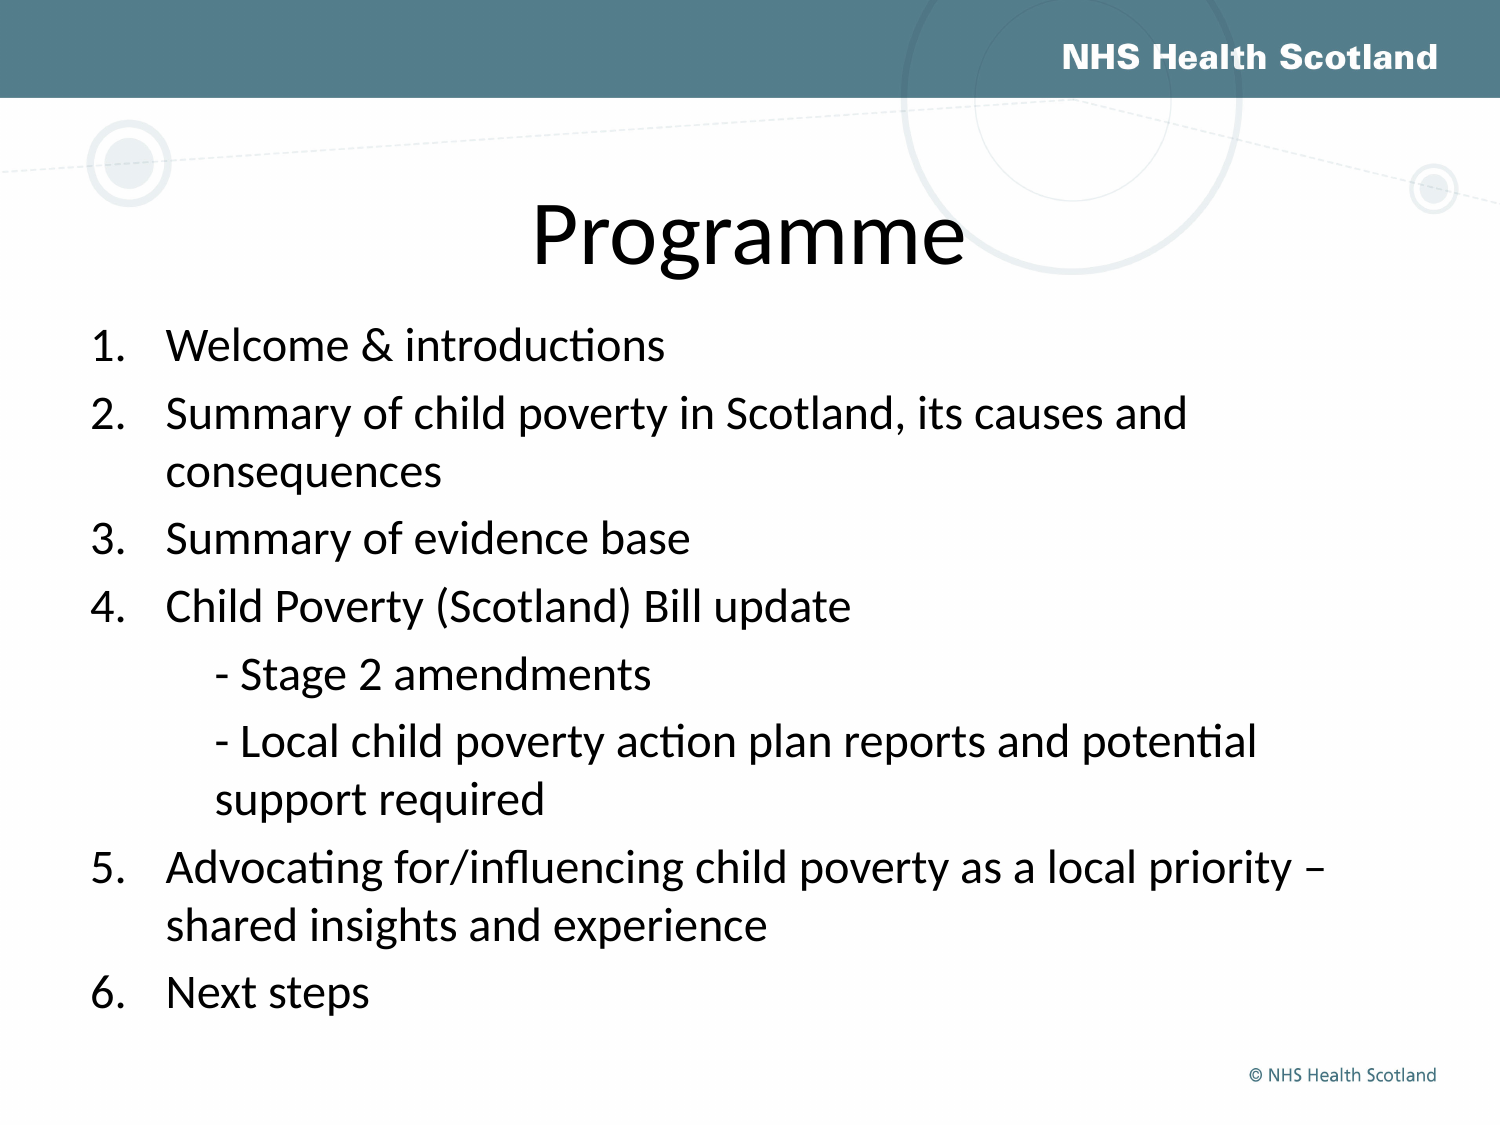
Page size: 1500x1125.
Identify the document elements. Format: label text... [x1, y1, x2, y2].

list Welcome & introductions Summary of child poverty in Scotland, its causes and consequences Summary of evidence base Child Poverty (Scotland) Bill update - Stage 2 amendments - Local child poverty action plan reports and potential support required Advocating for/influencing child poverty as a local priority – shared insights and experience Next steps [75, 306, 1450, 1030]
picture [0, 0, 1500, 1125]
title Programme [75, 149, 1425, 306]
